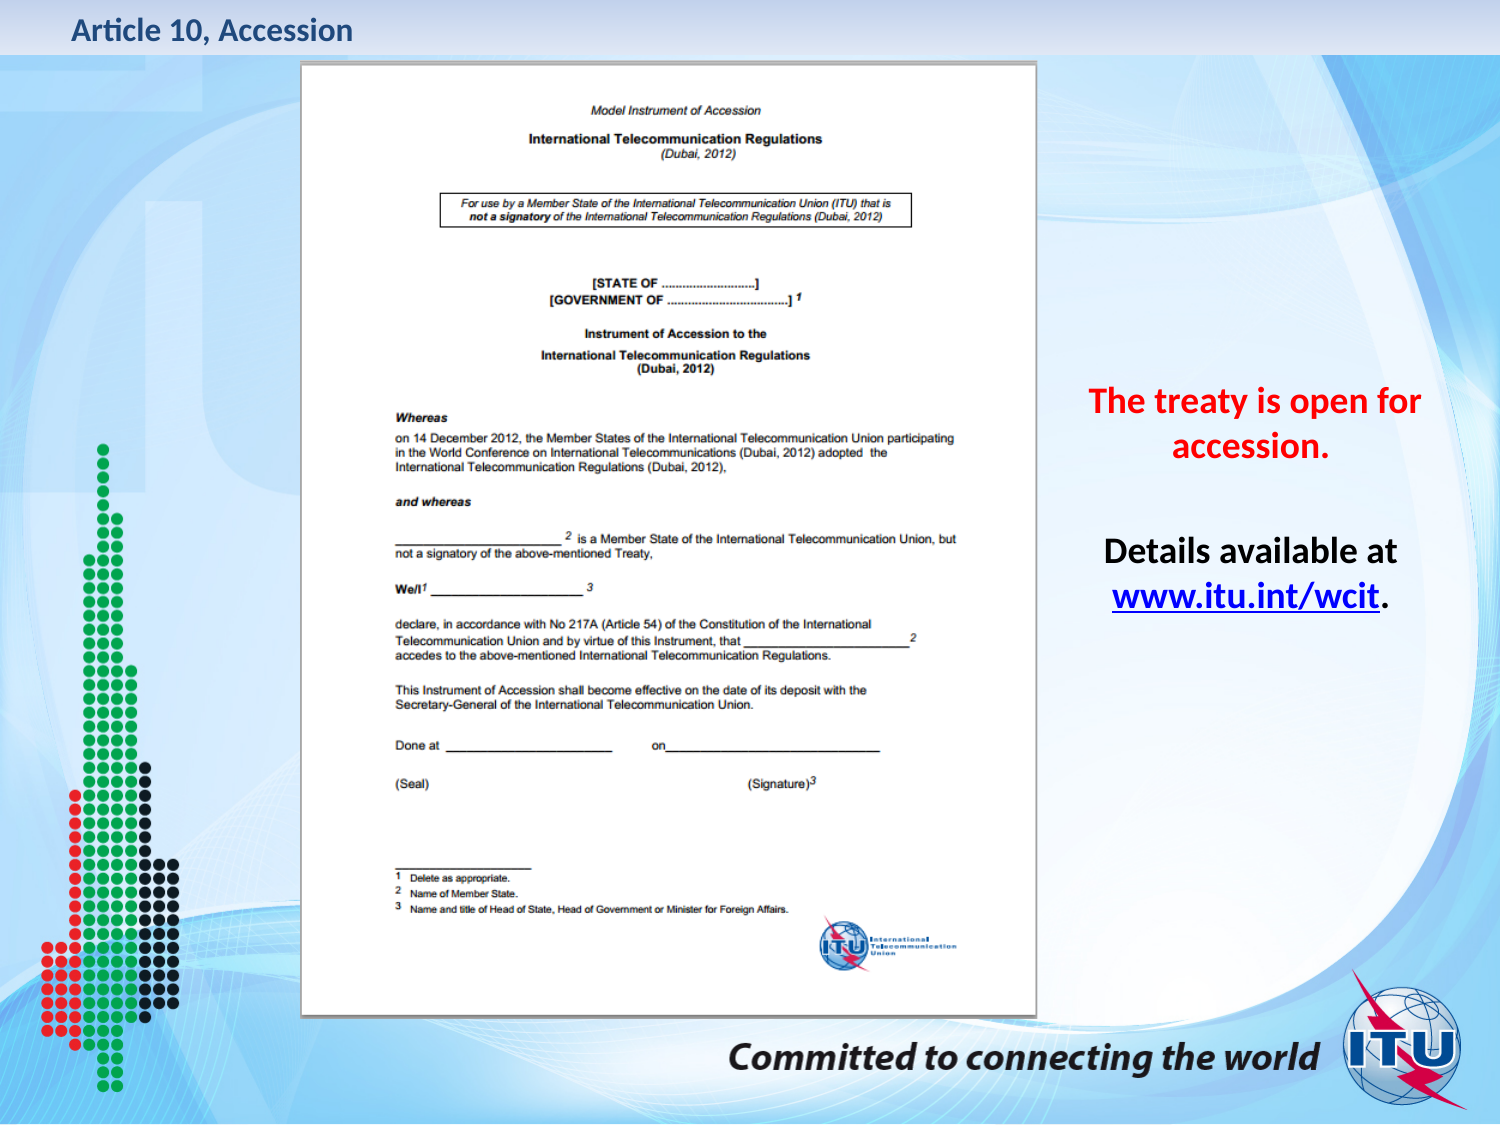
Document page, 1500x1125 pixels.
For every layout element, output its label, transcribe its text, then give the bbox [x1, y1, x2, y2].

text_box The treaty is open for accession. Details available at www.itu.int/wcit. [1042, 368, 1468, 711]
text_box Article 10, Accession [0, 0, 1500, 55]
picture [0, 55, 1500, 1125]
